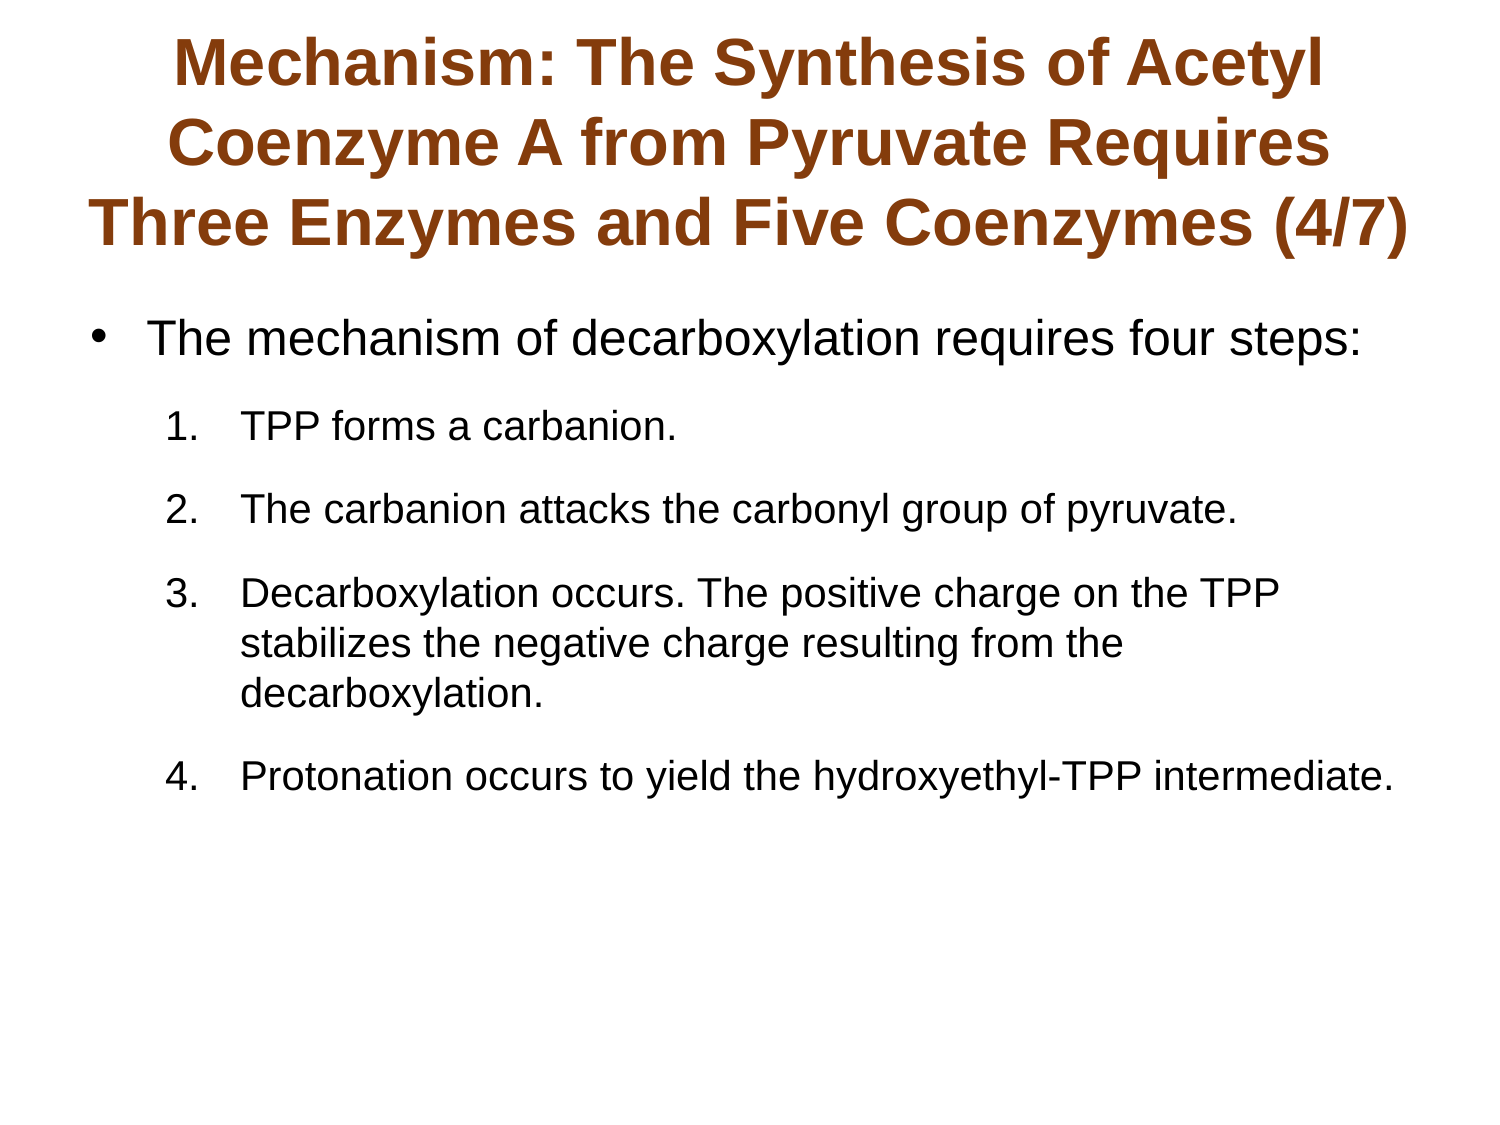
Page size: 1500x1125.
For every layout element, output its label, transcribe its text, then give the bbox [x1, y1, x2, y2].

list The mechanism of decarboxylation requires four steps: TPP forms a carbanion. The carbanion attacks the carbonyl group of pyruvate. Decarboxylation occurs. The positive charge on the TPP stabilizes the negative charge resulting from the decarboxylation. Protonation occurs to yield the hydroxyethyl-TPP intermediate. [75, 298, 1425, 1111]
title Mechanism: The Synthesis of Acetyl Coenzyme A from Pyruvate Requires Three Enzymes and Five Coenzymes (4/7) [54, 35, 1446, 242]
